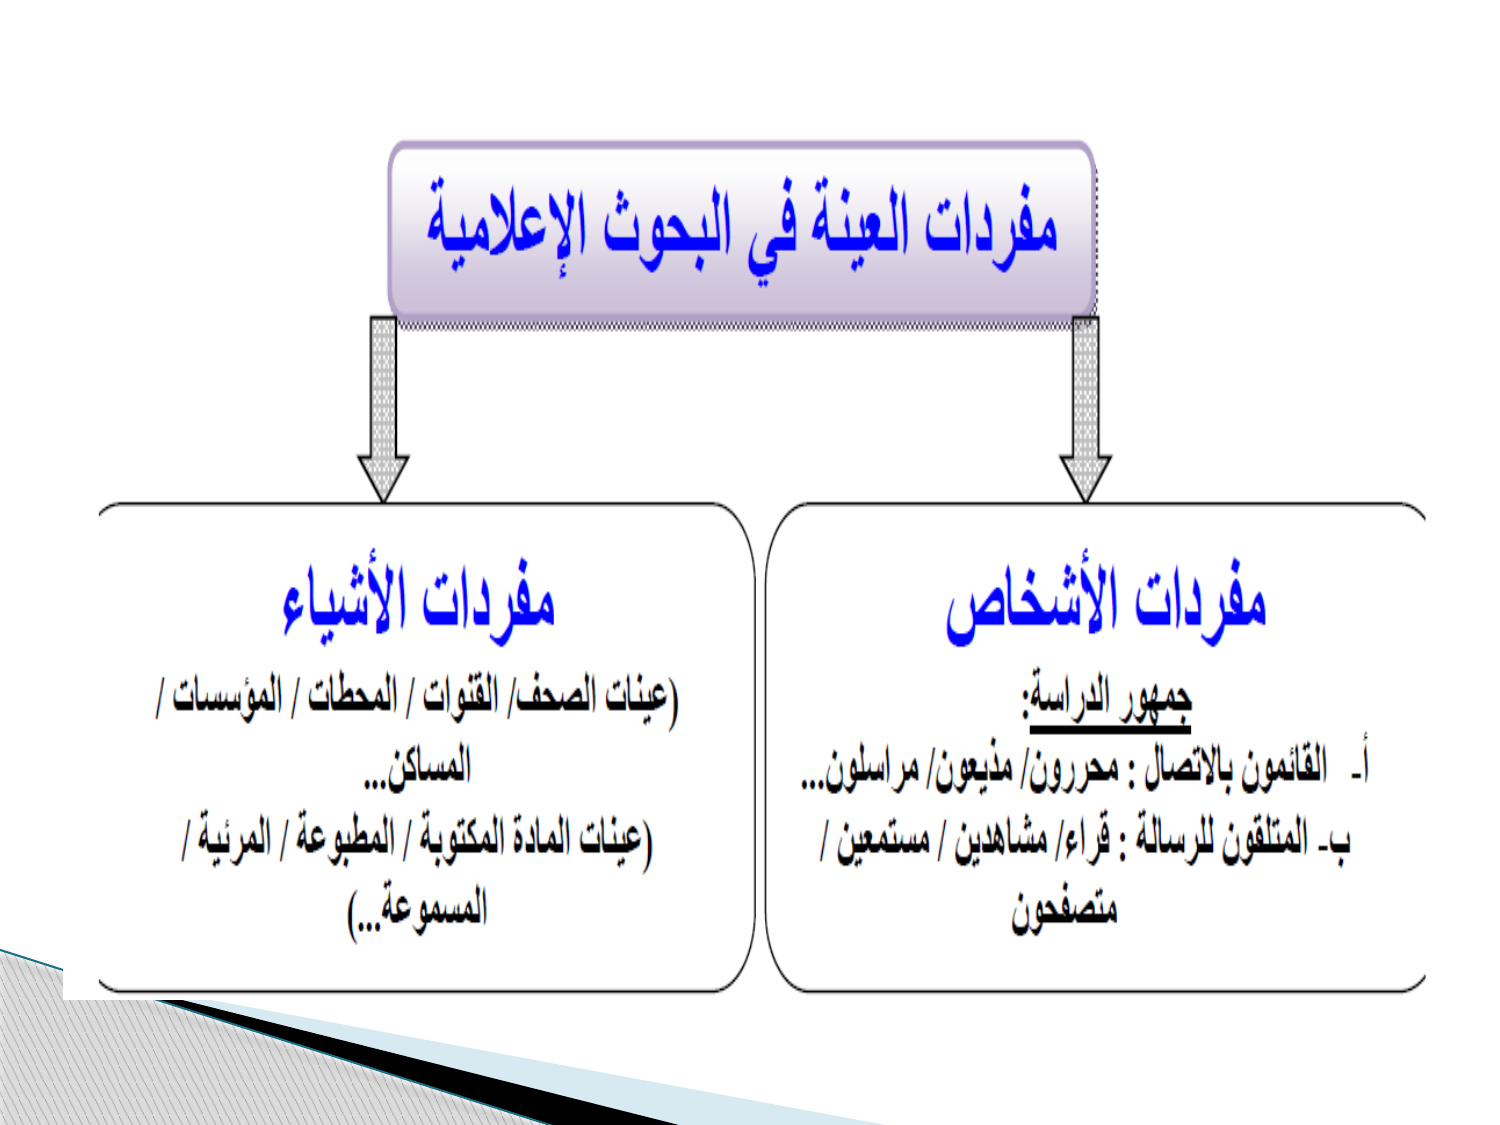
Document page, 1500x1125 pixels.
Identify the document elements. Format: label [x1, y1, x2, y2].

list [52, 77, 1448, 1000]
